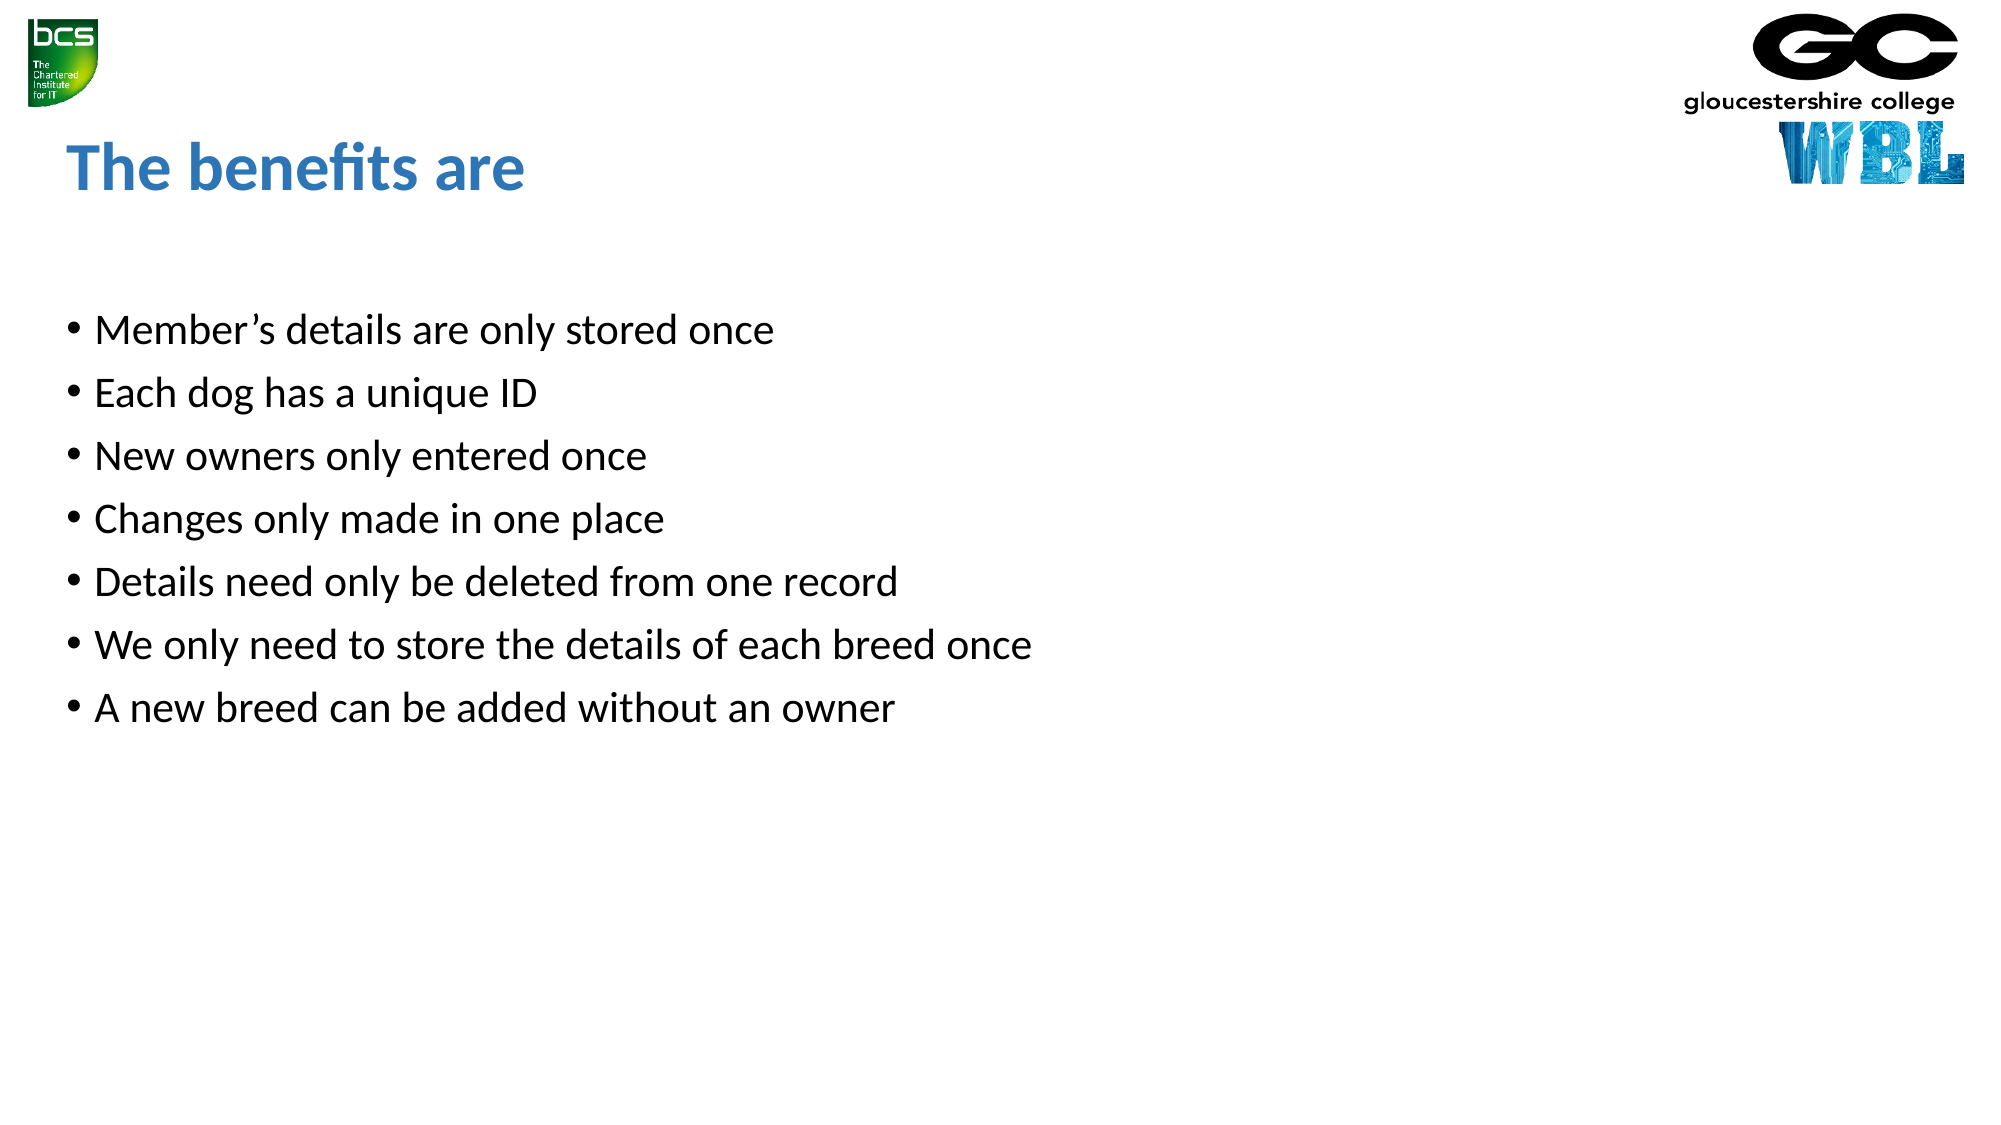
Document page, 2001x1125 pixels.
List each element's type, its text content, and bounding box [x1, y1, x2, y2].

picture [1674, 5, 1964, 155]
picture [1953, 163, 1959, 172]
list Member’s details are only stored once Each dog has a unique ID New owners only entered once Changes only made in one place Details need only be deleted from one record We only need to store the details of each breed once A new breed can be added without an owner [51, 299, 1953, 1110]
picture [28, 19, 98, 107]
title The benefits are [51, 59, 1953, 278]
